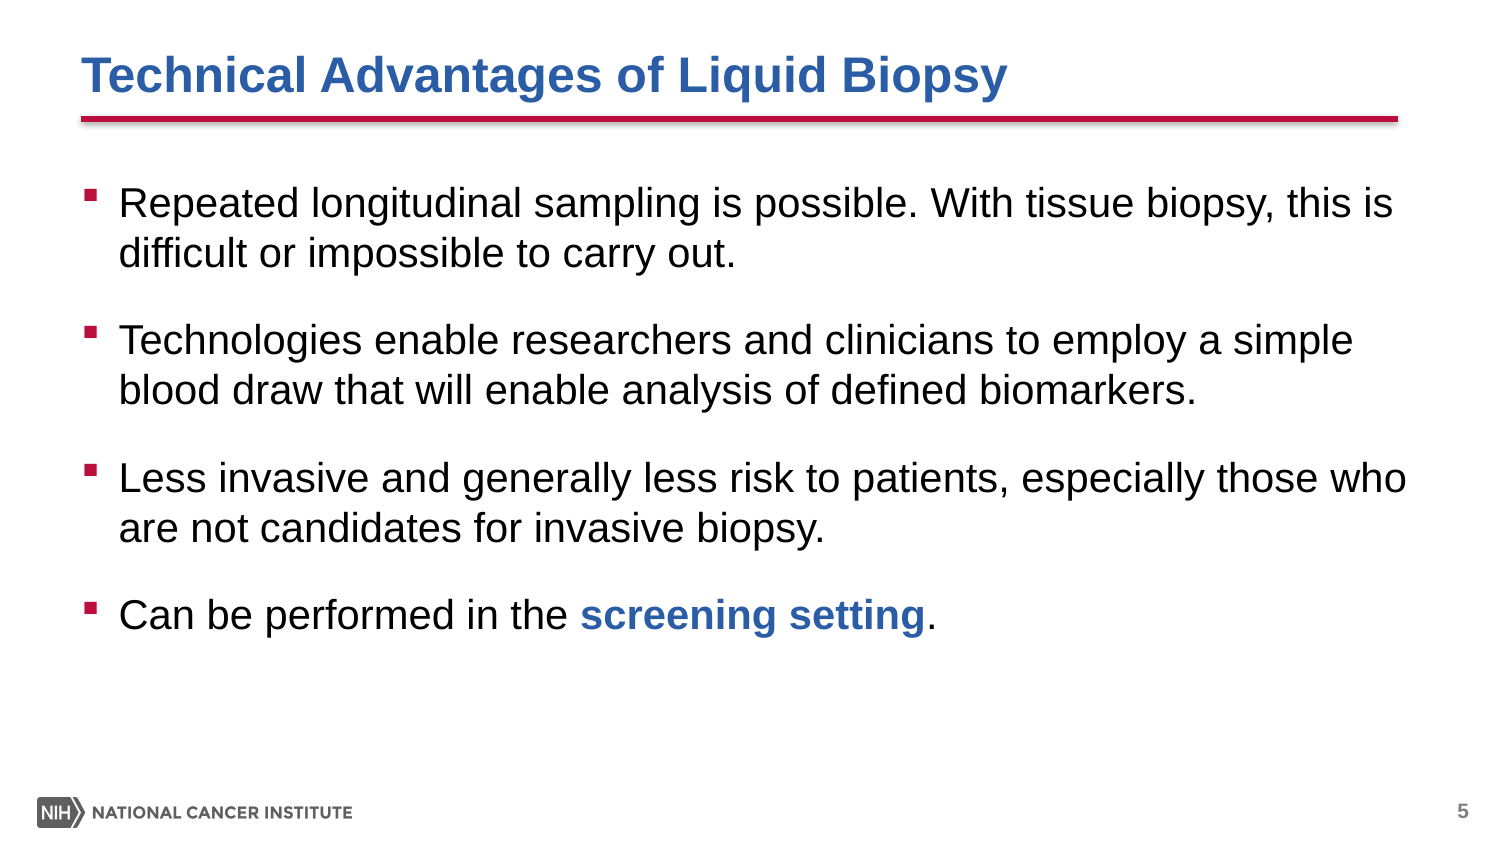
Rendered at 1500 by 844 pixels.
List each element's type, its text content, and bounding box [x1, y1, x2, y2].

picture [37, 797, 352, 828]
title Technical Advantages of Liquid Biopsy [81, 51, 1421, 104]
list Repeated longitudinal sampling is possible. With tissue biopsy, this is difficult or impossible to carry out. Technologies enable researchers and clinicians to employ a simple blood draw that will enable analysis of defined biomarkers. Less invasive and generally less risk to patients, especially those who are not candidates for invasive biopsy. Can be performed in the screening setting. [81, 175, 1421, 767]
